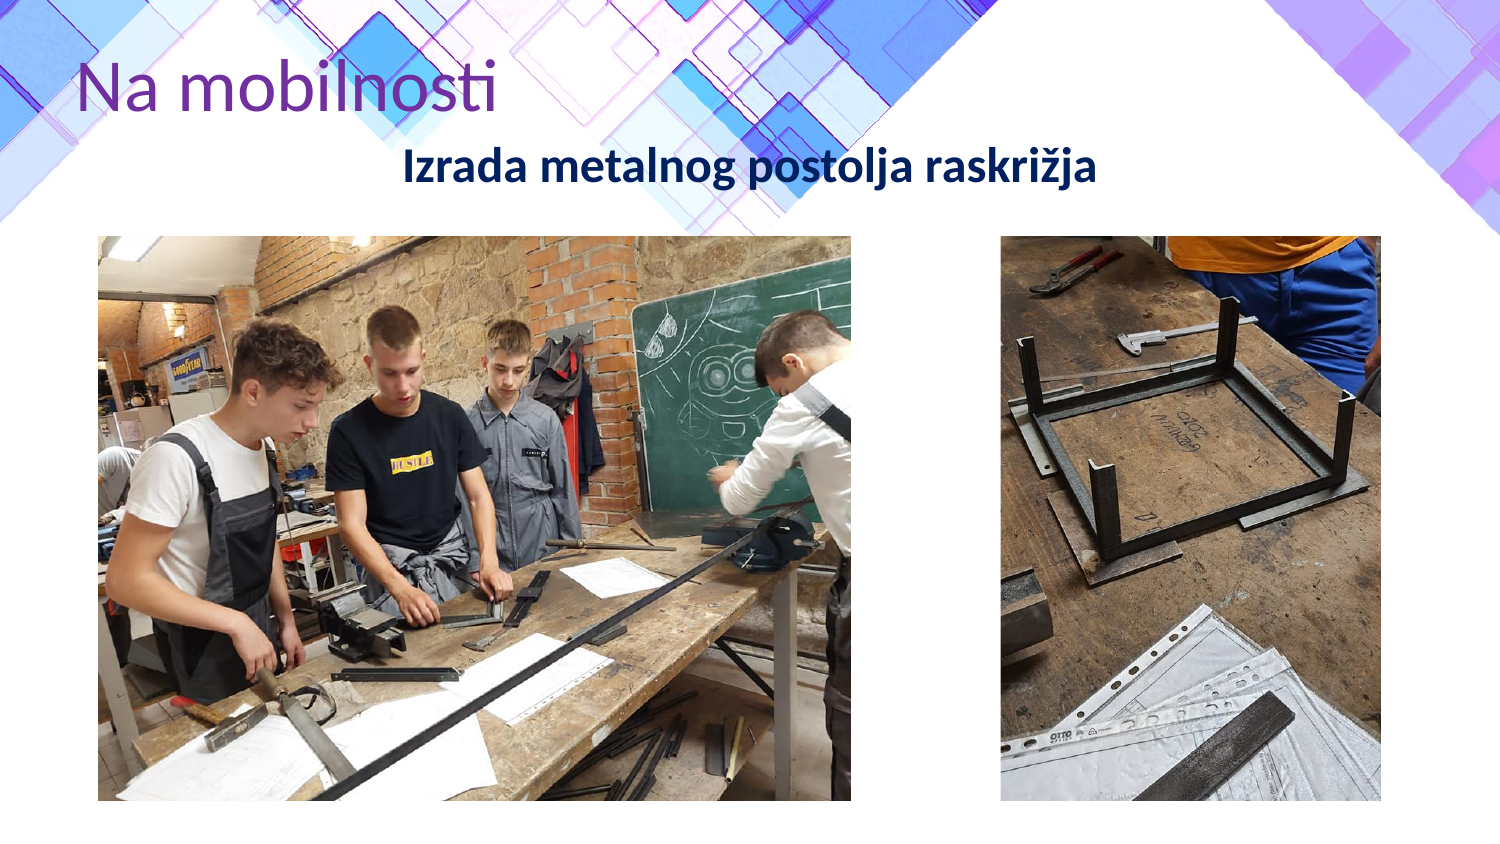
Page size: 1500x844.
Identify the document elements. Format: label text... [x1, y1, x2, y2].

text_box Izrada metalnog postolja raskrižja [374, 121, 1126, 200]
picture [0, 0, 1500, 844]
text_box Na mobilnosti [60, 18, 1414, 144]
